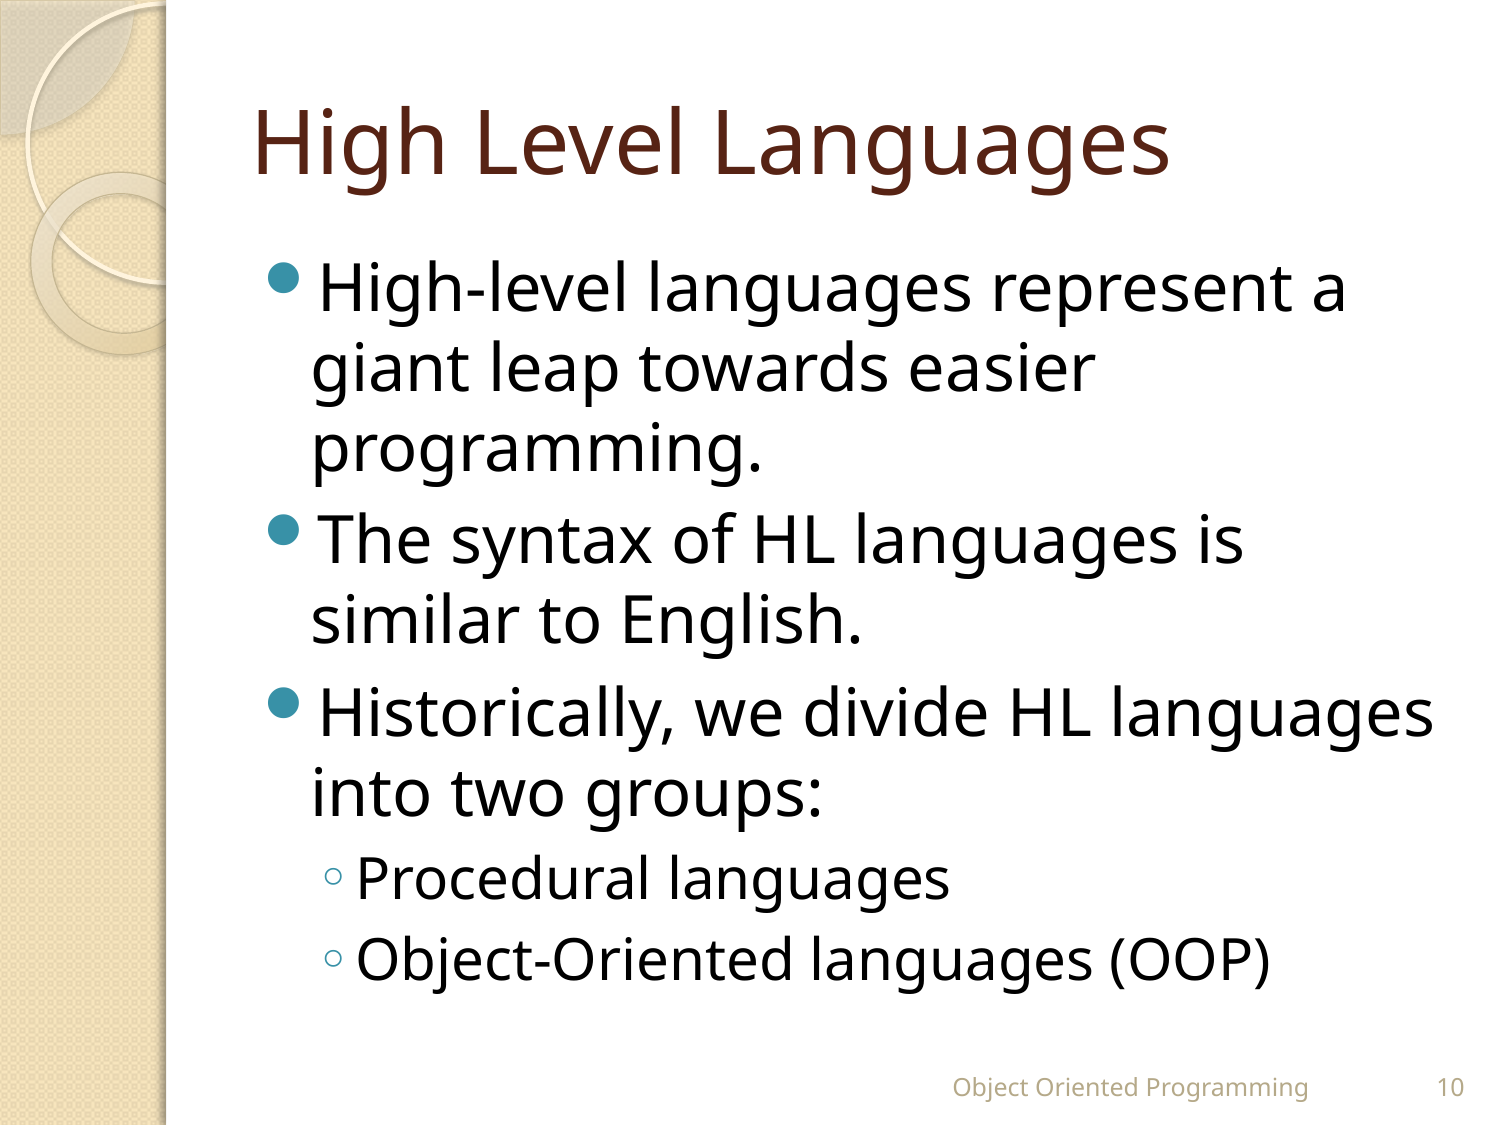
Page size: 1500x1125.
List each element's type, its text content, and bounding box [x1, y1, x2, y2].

slide_number 10 [1413, 1034, 1488, 1113]
footer Object Oriented Programming [937, 1034, 1413, 1113]
title High Level Languages [235, 45, 1466, 233]
list High-level languages represent a giant leap towards easier programming. The syntax of HL languages is similar to English. Historically, we divide HL languages into two groups: Procedural languages Object-Oriented languages (OOP) [235, 237, 1466, 1025]
